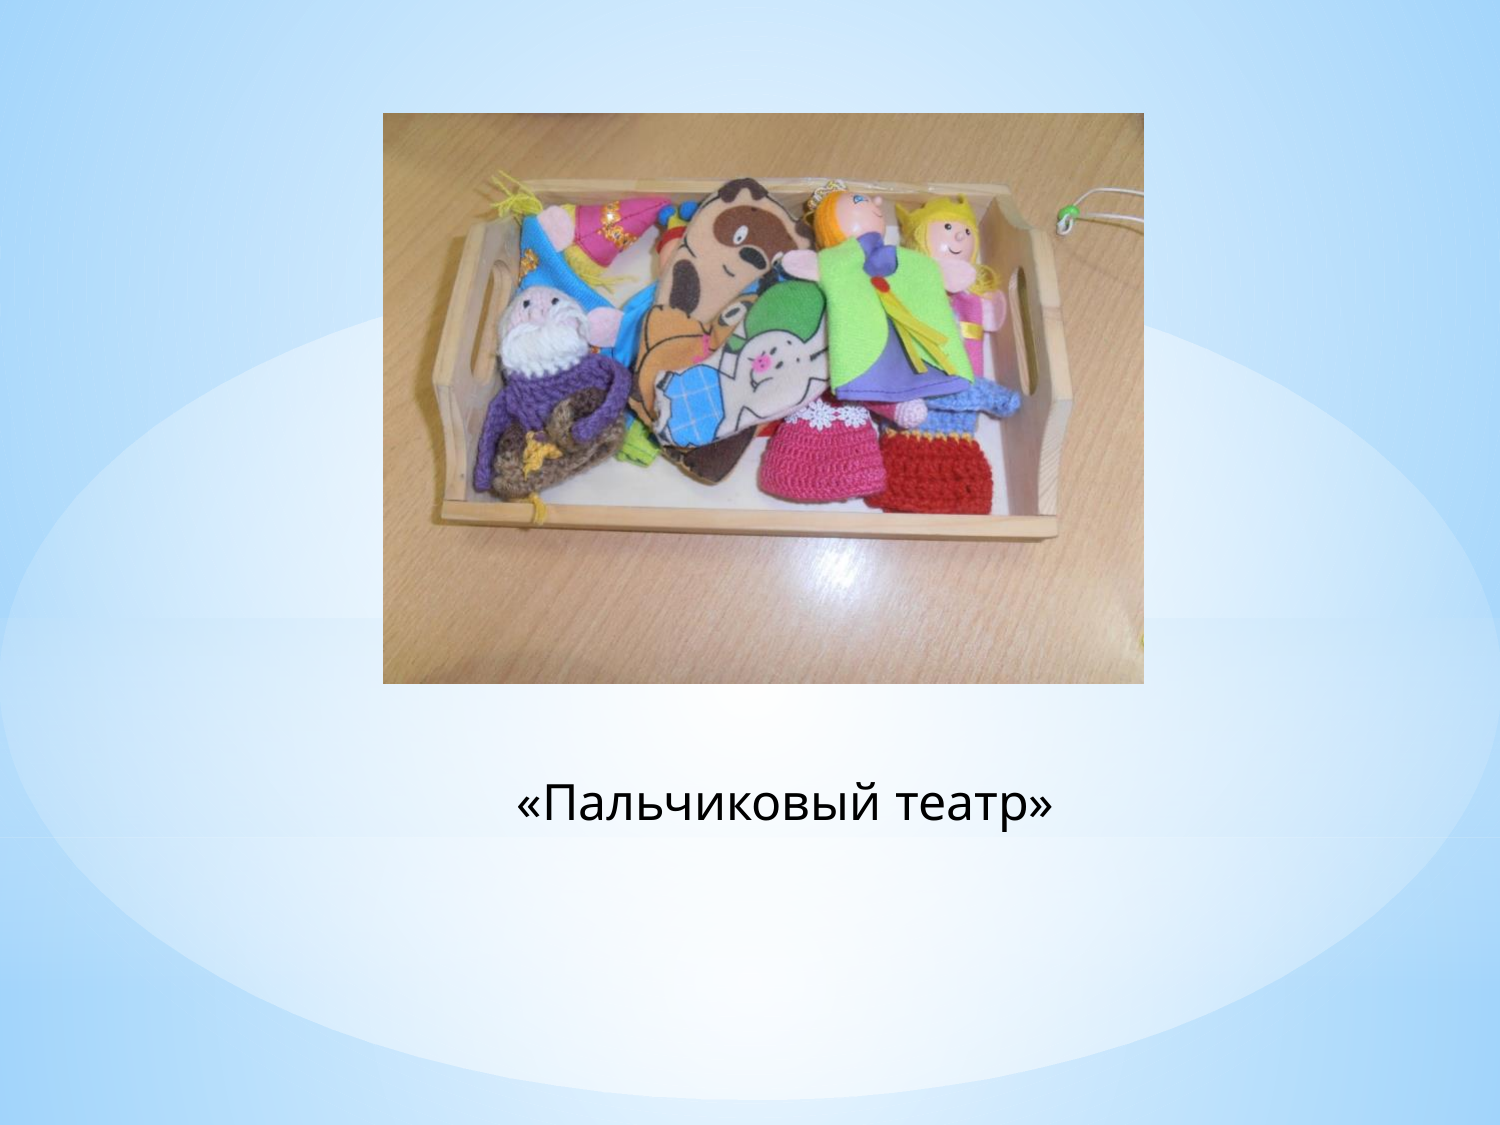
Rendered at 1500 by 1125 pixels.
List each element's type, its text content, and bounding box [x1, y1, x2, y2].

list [383, 113, 1145, 684]
text_box «Пальчиковый театр» [501, 763, 1500, 838]
